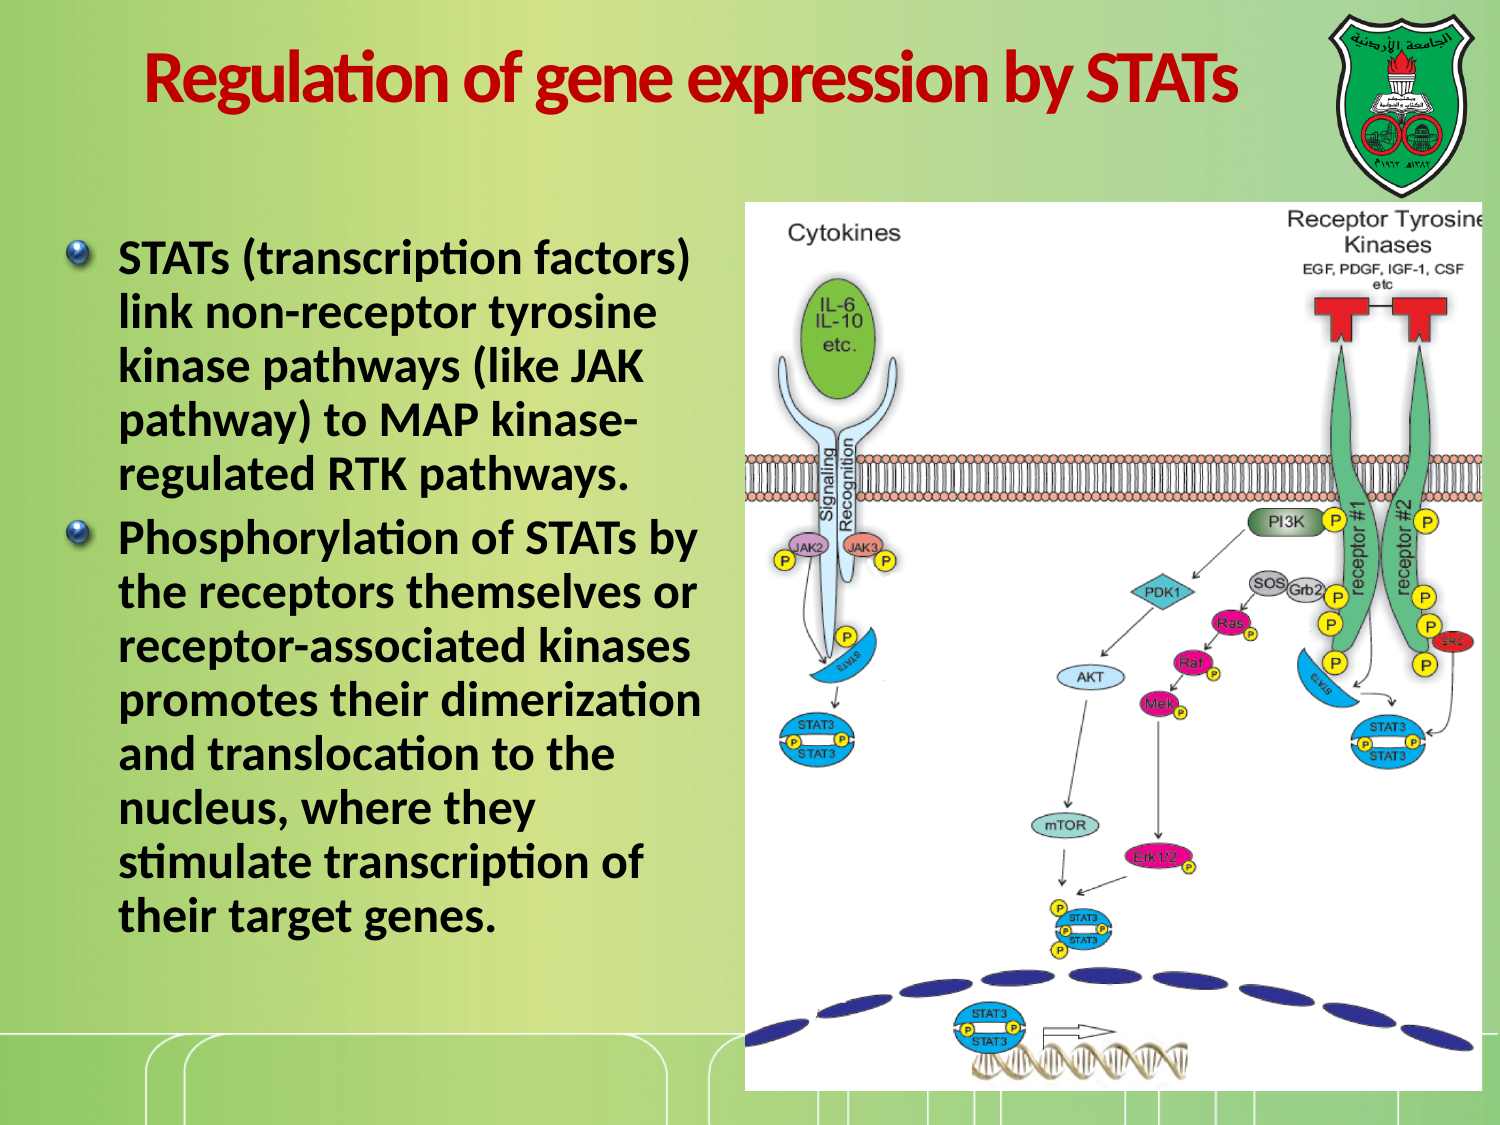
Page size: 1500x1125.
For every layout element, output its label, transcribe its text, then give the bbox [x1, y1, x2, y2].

picture [0, 0, 1500, 1125]
title Regulation of gene expression by STATs [143, 37, 1500, 120]
list STATs (transcription factors) link non-receptor tyrosine kinase pathways (like JAK pathway) to MAP kinase-regulated RTK pathways. Phosphorylation of STATs by the receptors themselves or receptor-associated kinases promotes their dimerization and translocation to the nucleus, where they stimulate transcription of their target genes. [62, 231, 736, 953]
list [744, 202, 1483, 1091]
